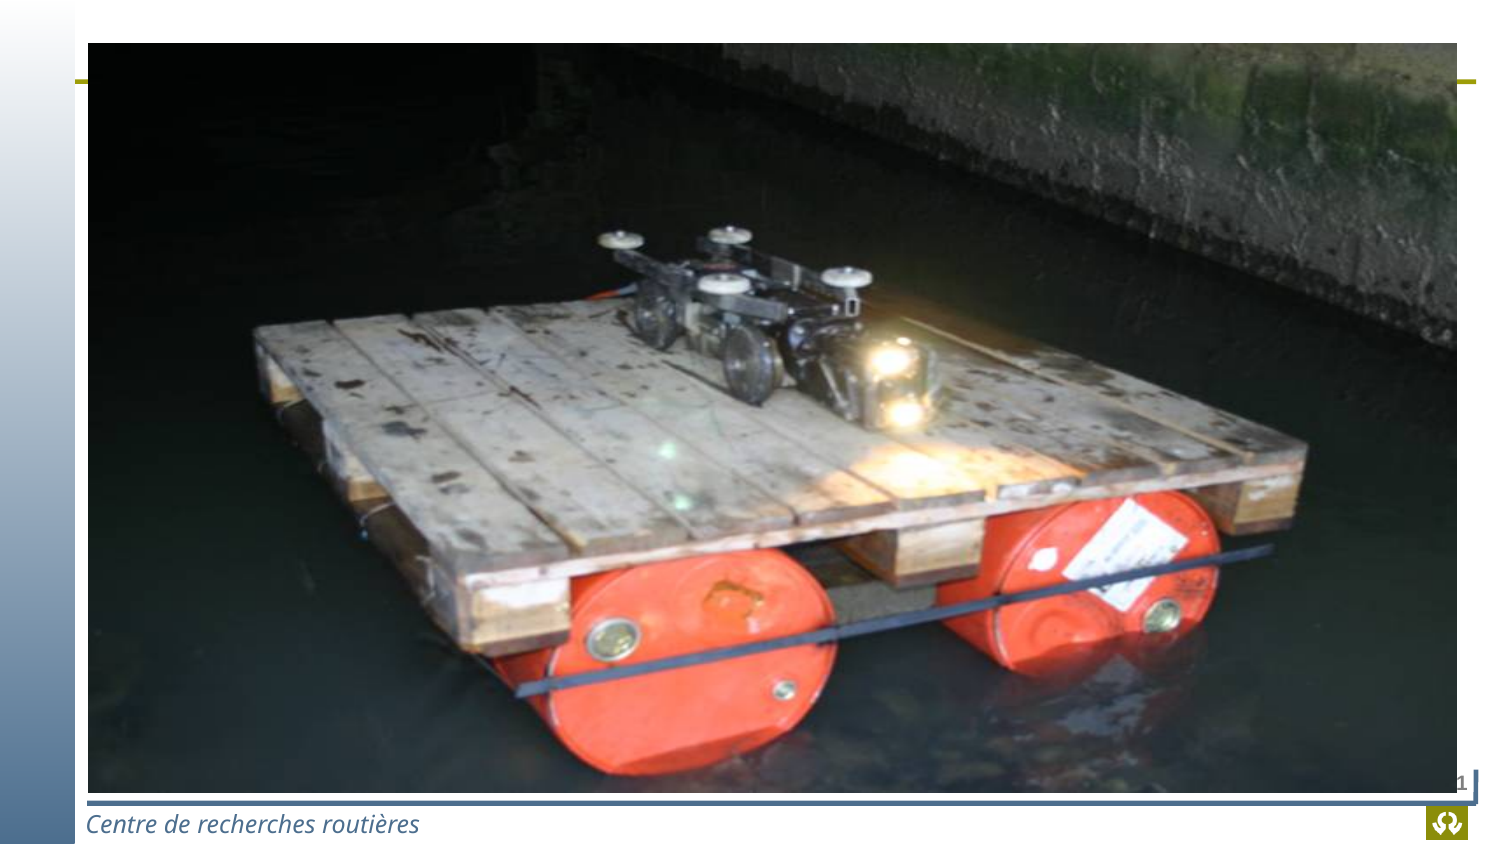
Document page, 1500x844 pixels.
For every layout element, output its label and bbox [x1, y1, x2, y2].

picture [1426, 806, 1468, 840]
list [88, 43, 1457, 793]
